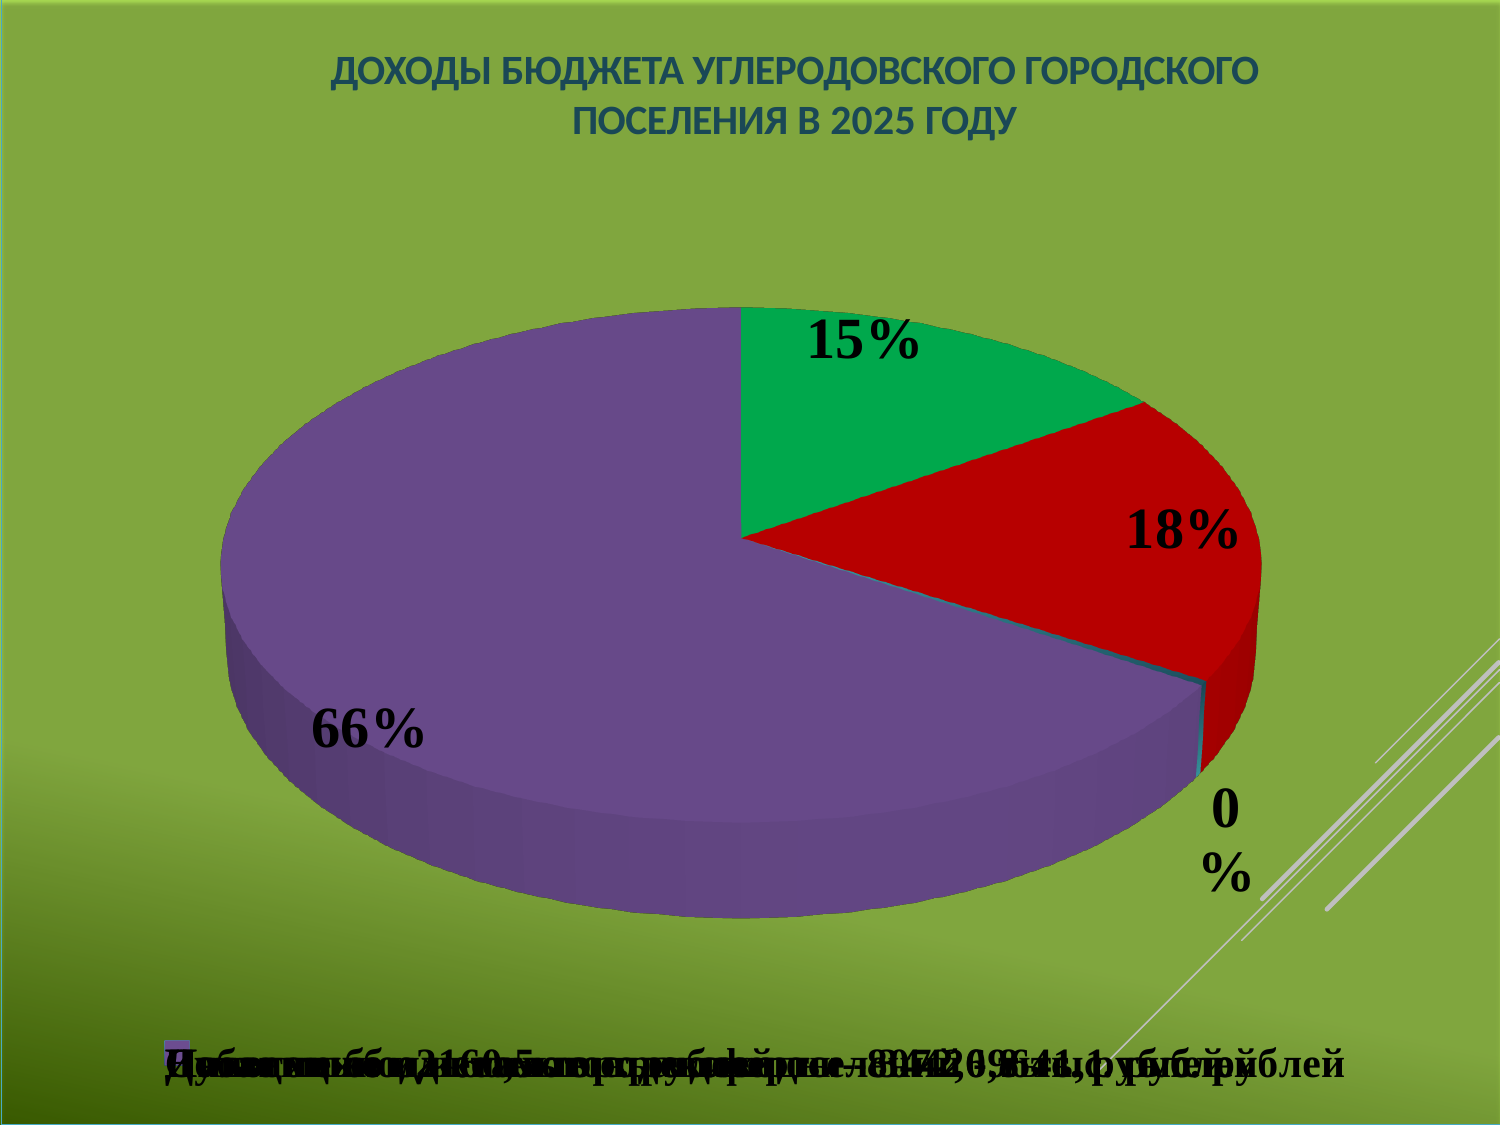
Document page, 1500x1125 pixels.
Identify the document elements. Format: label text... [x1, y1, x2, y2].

text_box ДОХОДЫ БЮДЖЕТА УГЛЕРОДОВСКОГО ГОРОДСКОГО ПОСЕЛЕНИЯ В 2025 ГОДУ [247, 40, 1339, 143]
chart [137, 143, 1376, 1088]
text_box [2, 0, 1500, 1124]
